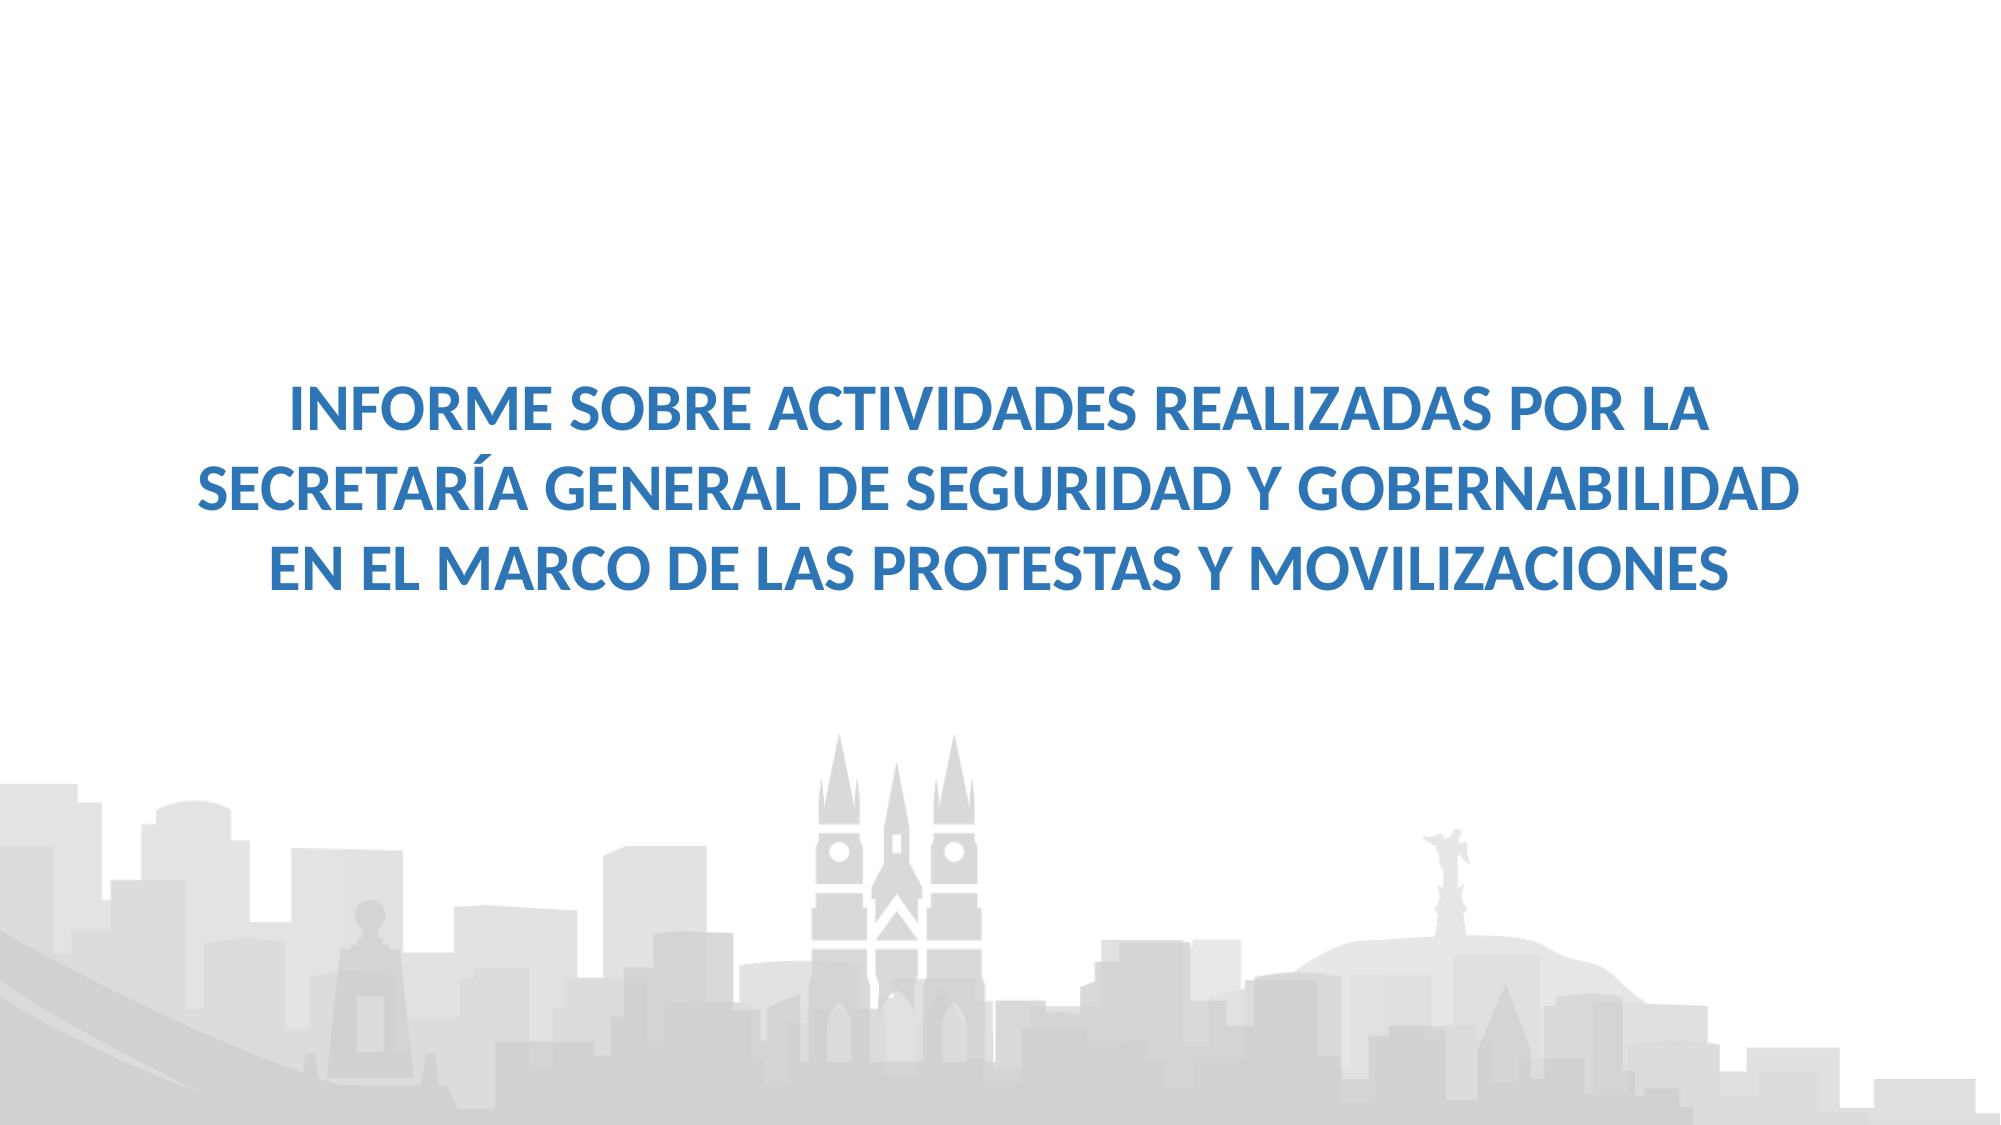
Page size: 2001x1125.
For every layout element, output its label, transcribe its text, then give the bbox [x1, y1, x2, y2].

picture [0, 516, 2000, 1125]
text_box INFORME SOBRE ACTIVIDADES REALIZADAS POR LA SECRETARÍA GENERAL DE SEGURIDAD Y GOBERNABILIDAD EN EL MARCO DE LAS PROTESTAS Y MOVILIZACIONES [166, 356, 1834, 516]
